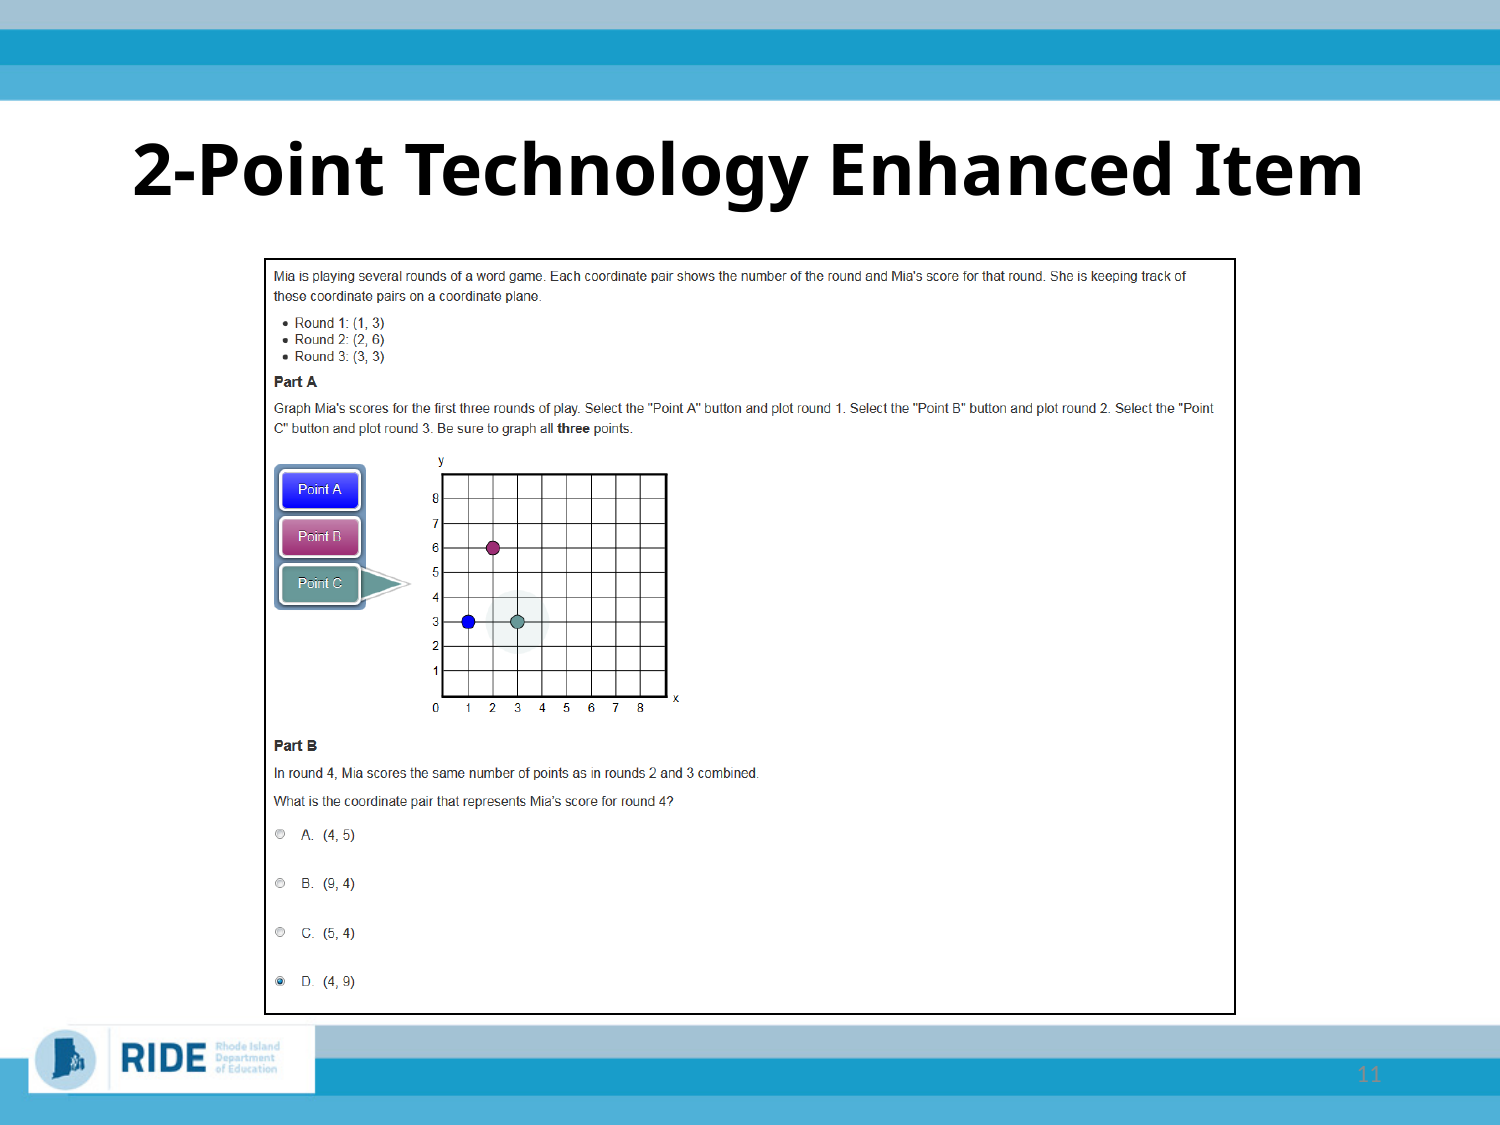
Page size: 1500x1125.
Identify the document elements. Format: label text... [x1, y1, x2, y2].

title 2-Point Technology Enhanced Item [103, 101, 1397, 244]
picture [0, 0, 1500, 1125]
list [266, 260, 1234, 1014]
slide_number 11 [1059, 1042, 1397, 1103]
